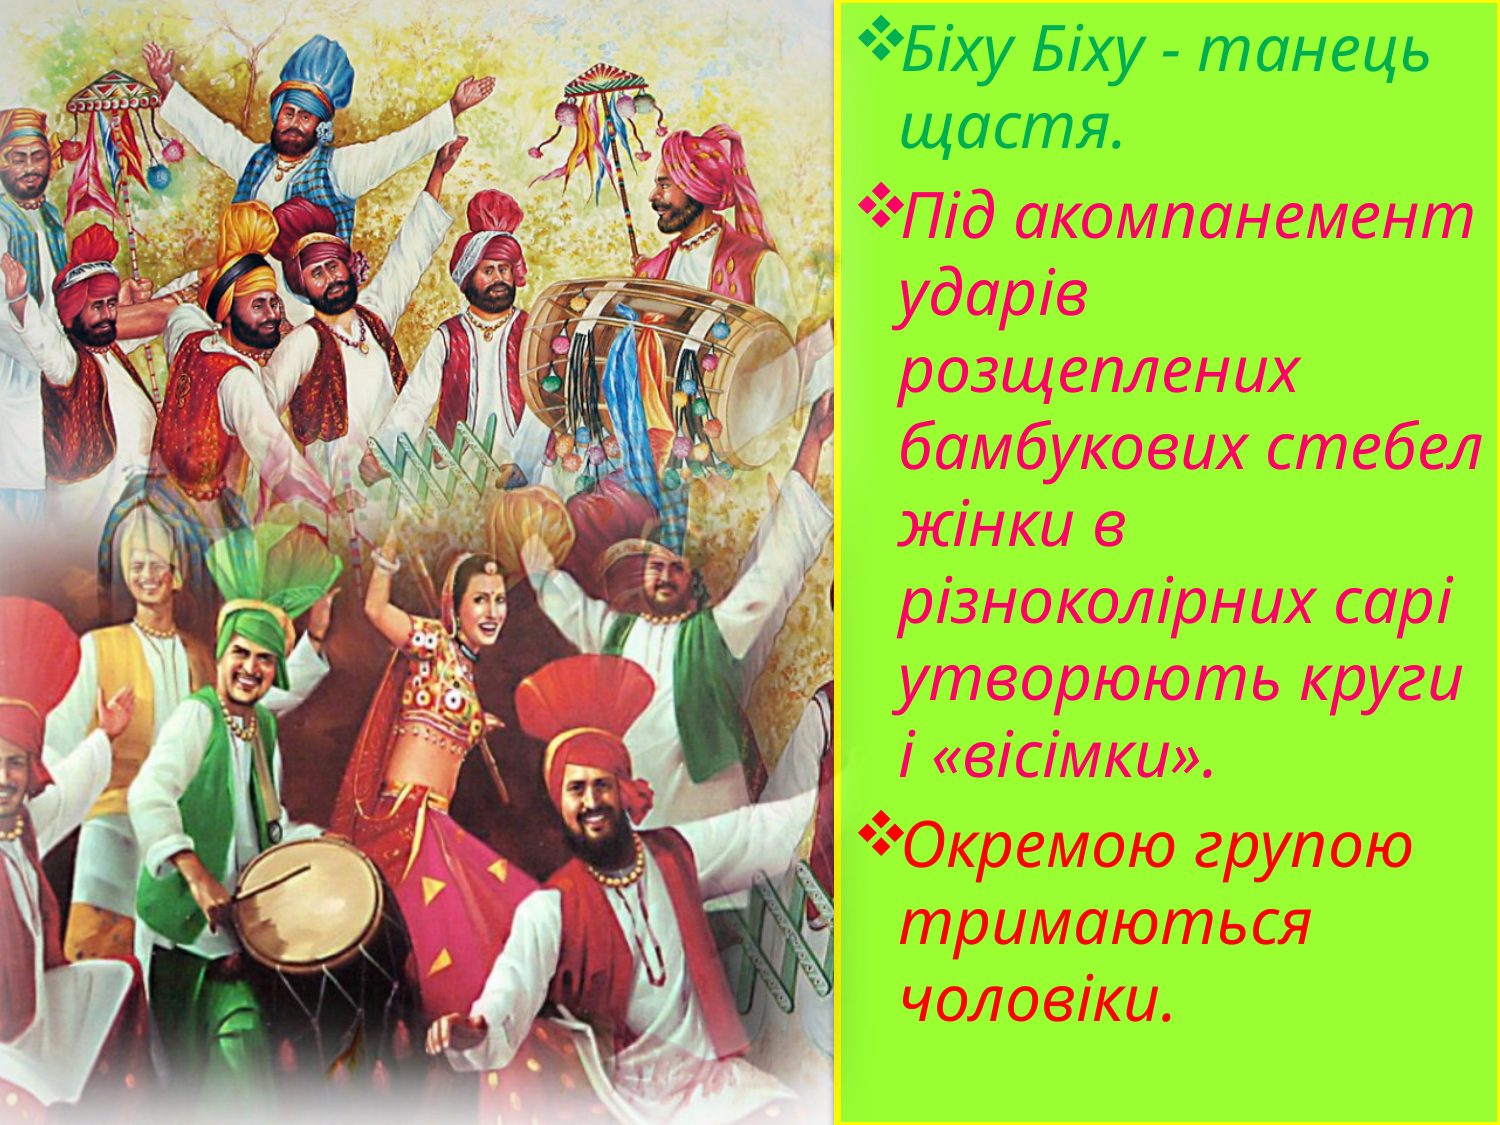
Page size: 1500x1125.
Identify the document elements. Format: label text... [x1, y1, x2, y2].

list Біху Біху - танець щастя. Під акомпанемент ударів розщеплених бамбукових стебел жінки в різноколірних сарі утворюють круги і «вісімки». Окремою групою тримаються чоловіки. [887, 0, 1500, 1125]
picture [0, 0, 898, 1125]
